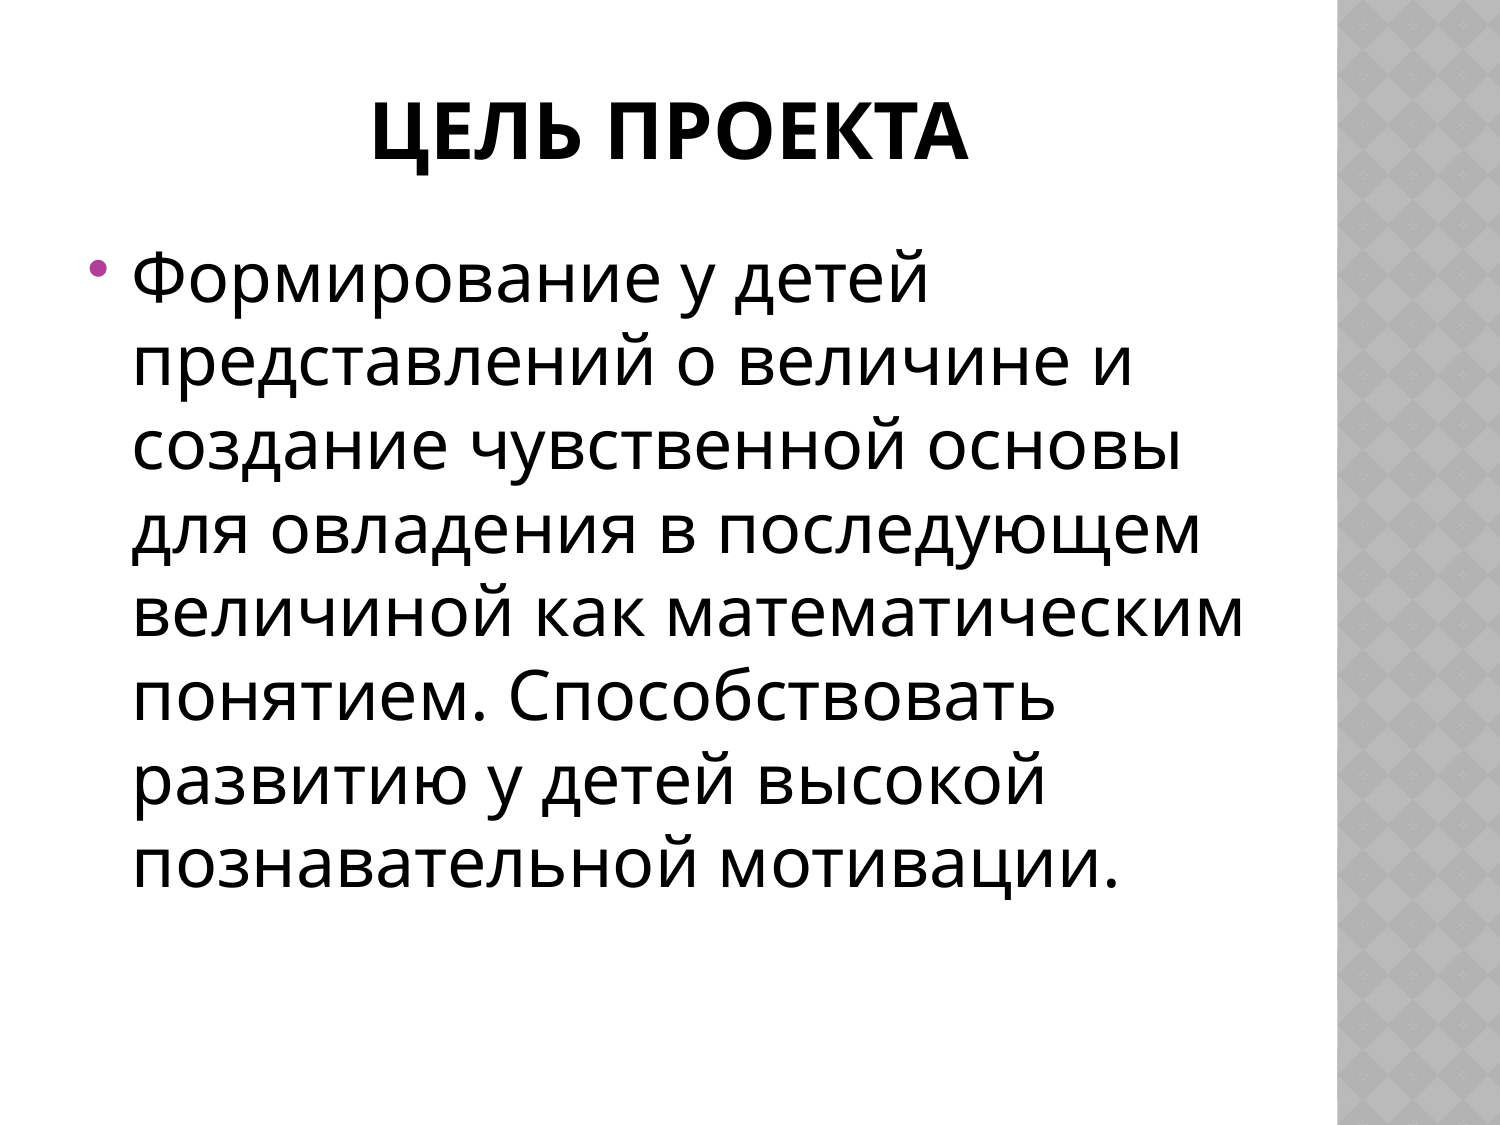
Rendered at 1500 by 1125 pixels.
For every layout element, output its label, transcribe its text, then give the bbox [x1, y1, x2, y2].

title Цель проекта [75, 52, 1263, 175]
list Формирование у детей представлений о величине и создание чувственной основы для овладения в последующем величиной как математическим понятием. Способствовать развитию у детей высокой познавательной мотивации. [75, 224, 1275, 975]
